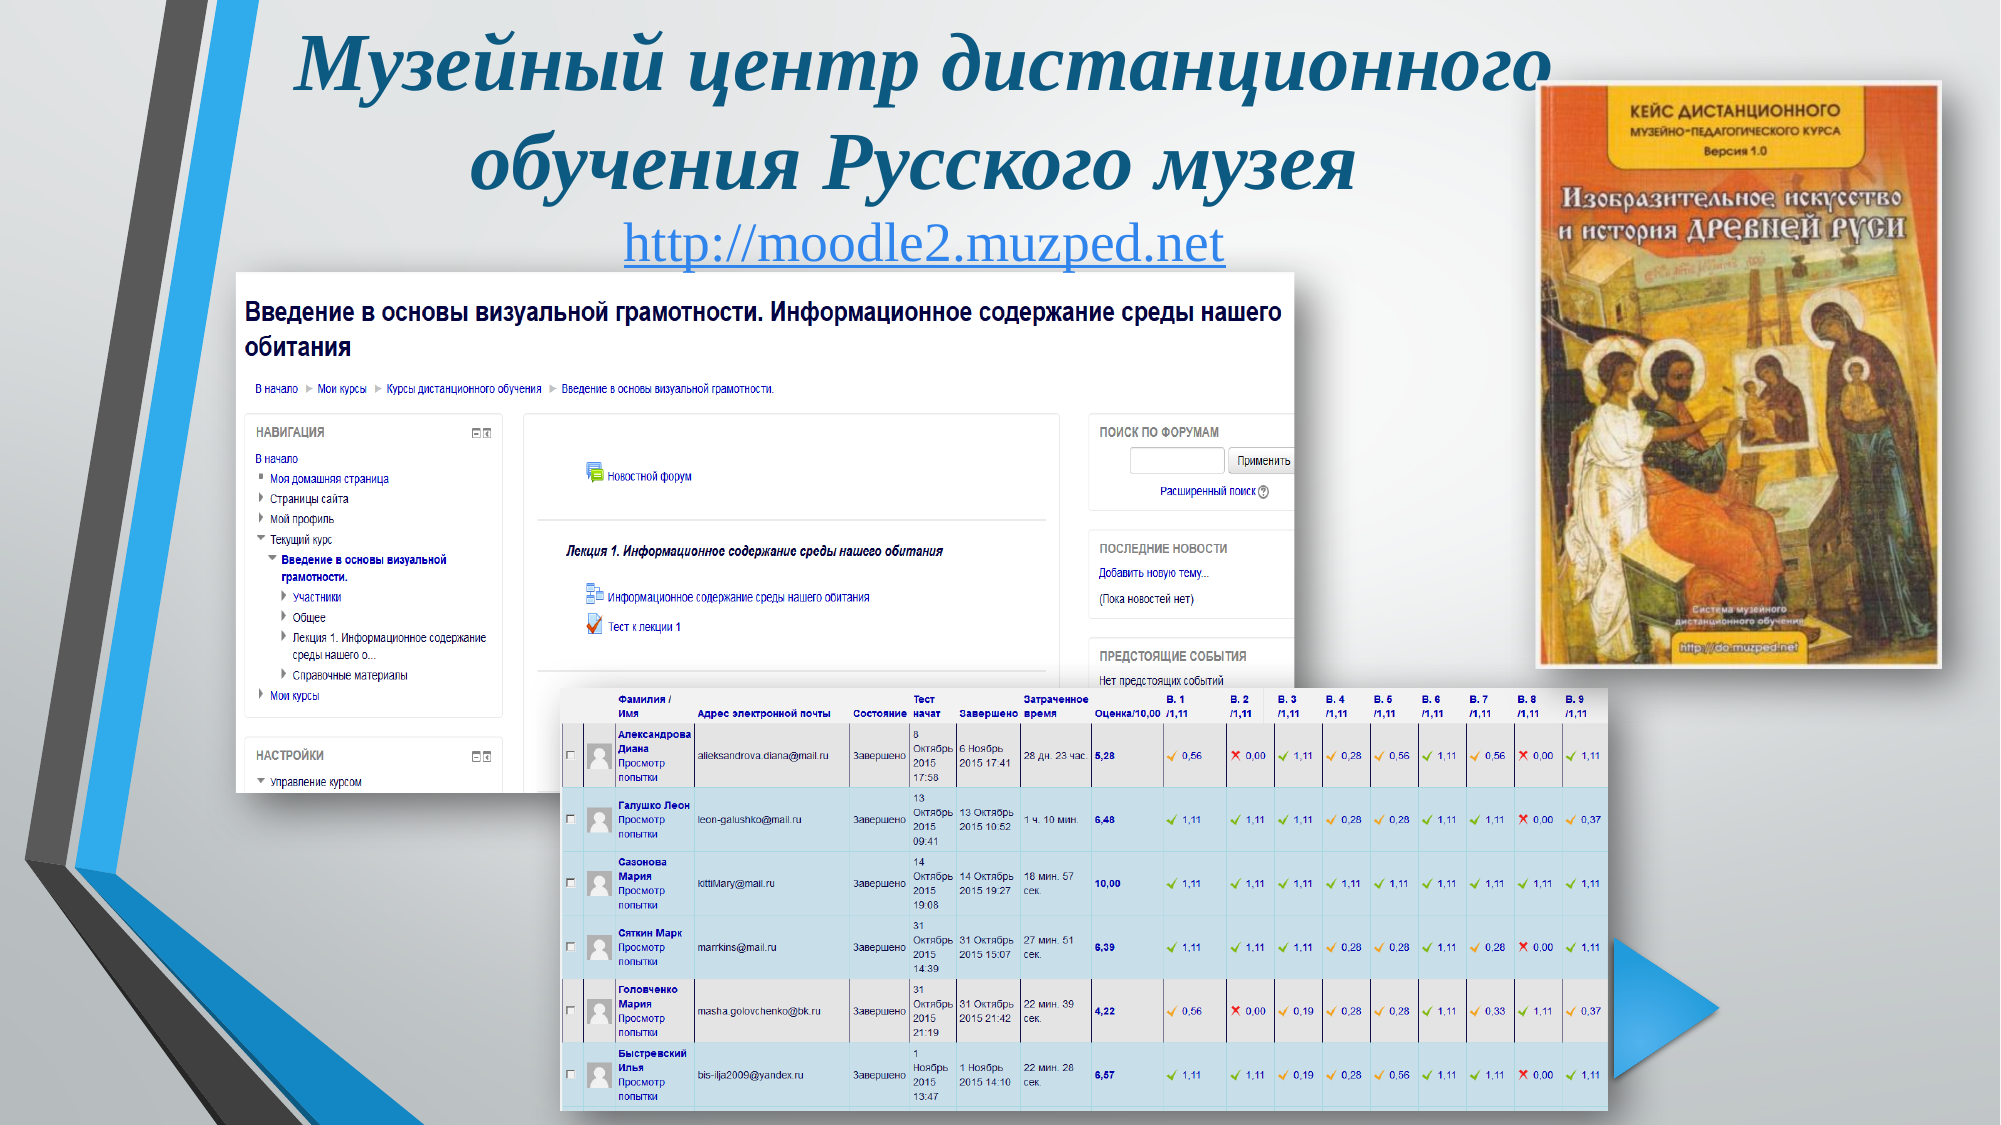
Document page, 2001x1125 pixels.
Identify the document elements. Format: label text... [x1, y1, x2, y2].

title Музейный центр дистанционного обучения Русского музея http://moodle2.muzped.net [249, 0, 1600, 282]
picture [235, 272, 1608, 1111]
text_box [1614, 937, 1720, 1079]
picture [1443, 81, 2000, 669]
